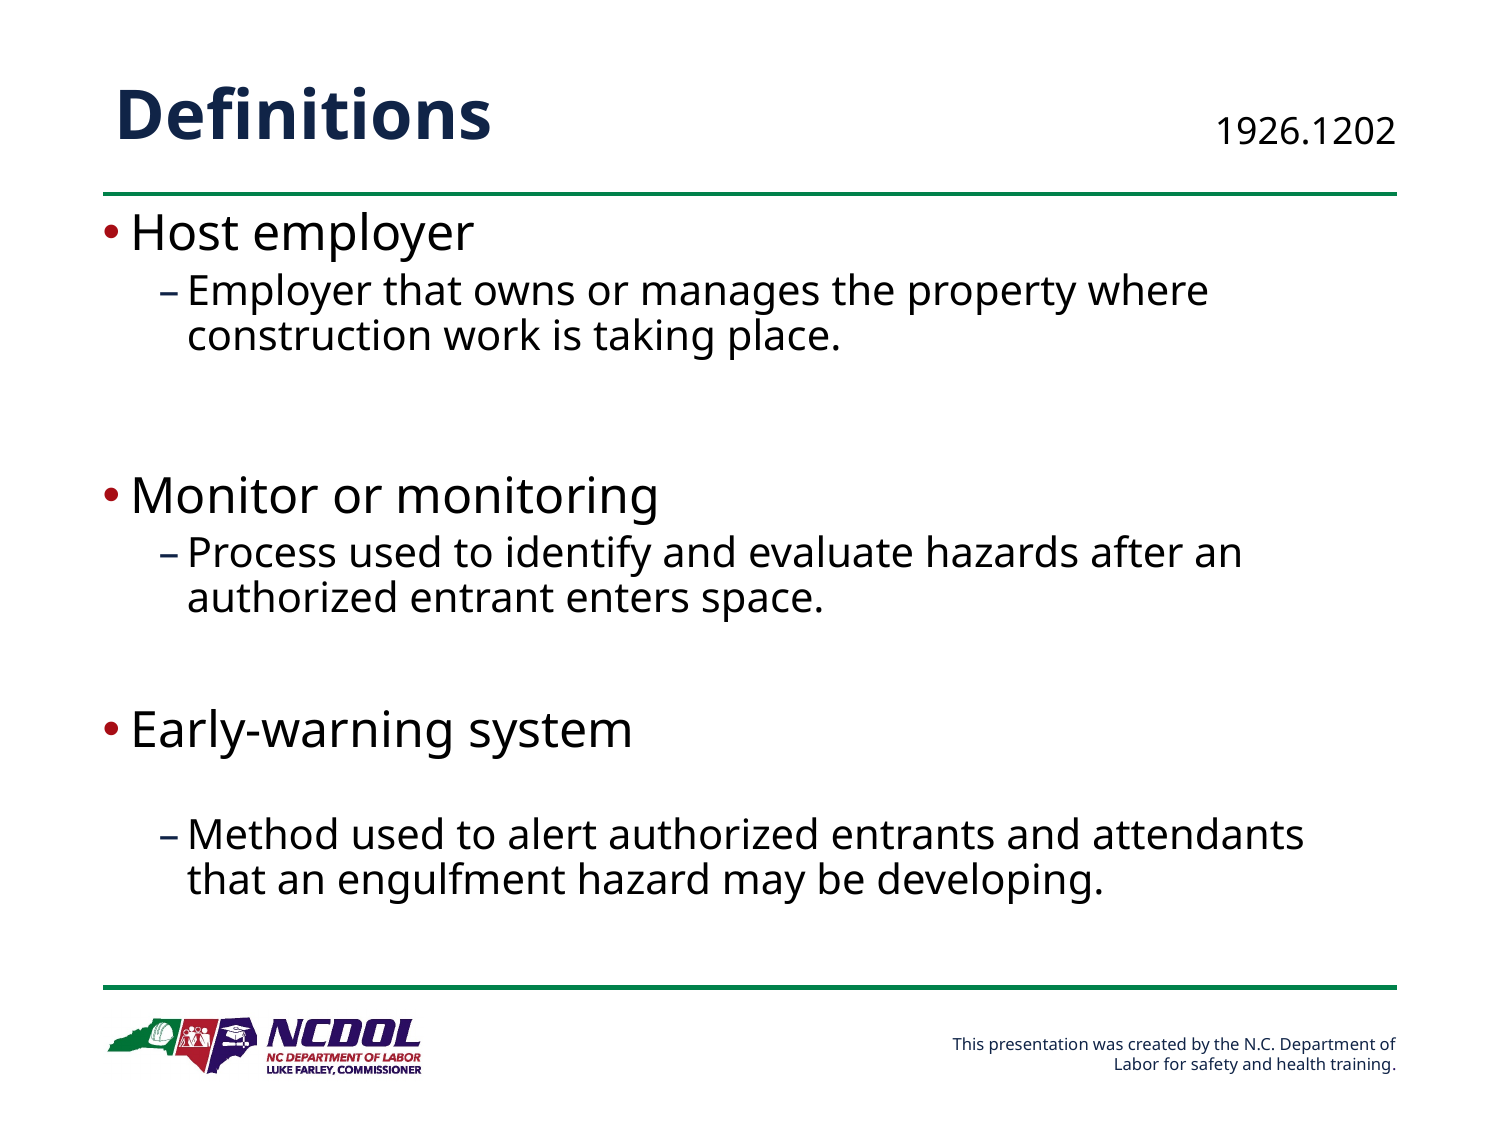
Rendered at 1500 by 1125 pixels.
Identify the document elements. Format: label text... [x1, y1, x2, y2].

text_box 1926.1202 [1200, 99, 1463, 163]
picture [103, 1009, 424, 1082]
list Host employer Employer that owns or manages the property where construction work is taking place. Monitor or monitoring Process used to identify and evaluate hazards after an authorized entrant enters space. Early-warning system Method used to alert authorized entrants and attendants that an engulfment hazard may be developing. [87, 200, 1400, 975]
title Definitions [99, 72, 1400, 163]
